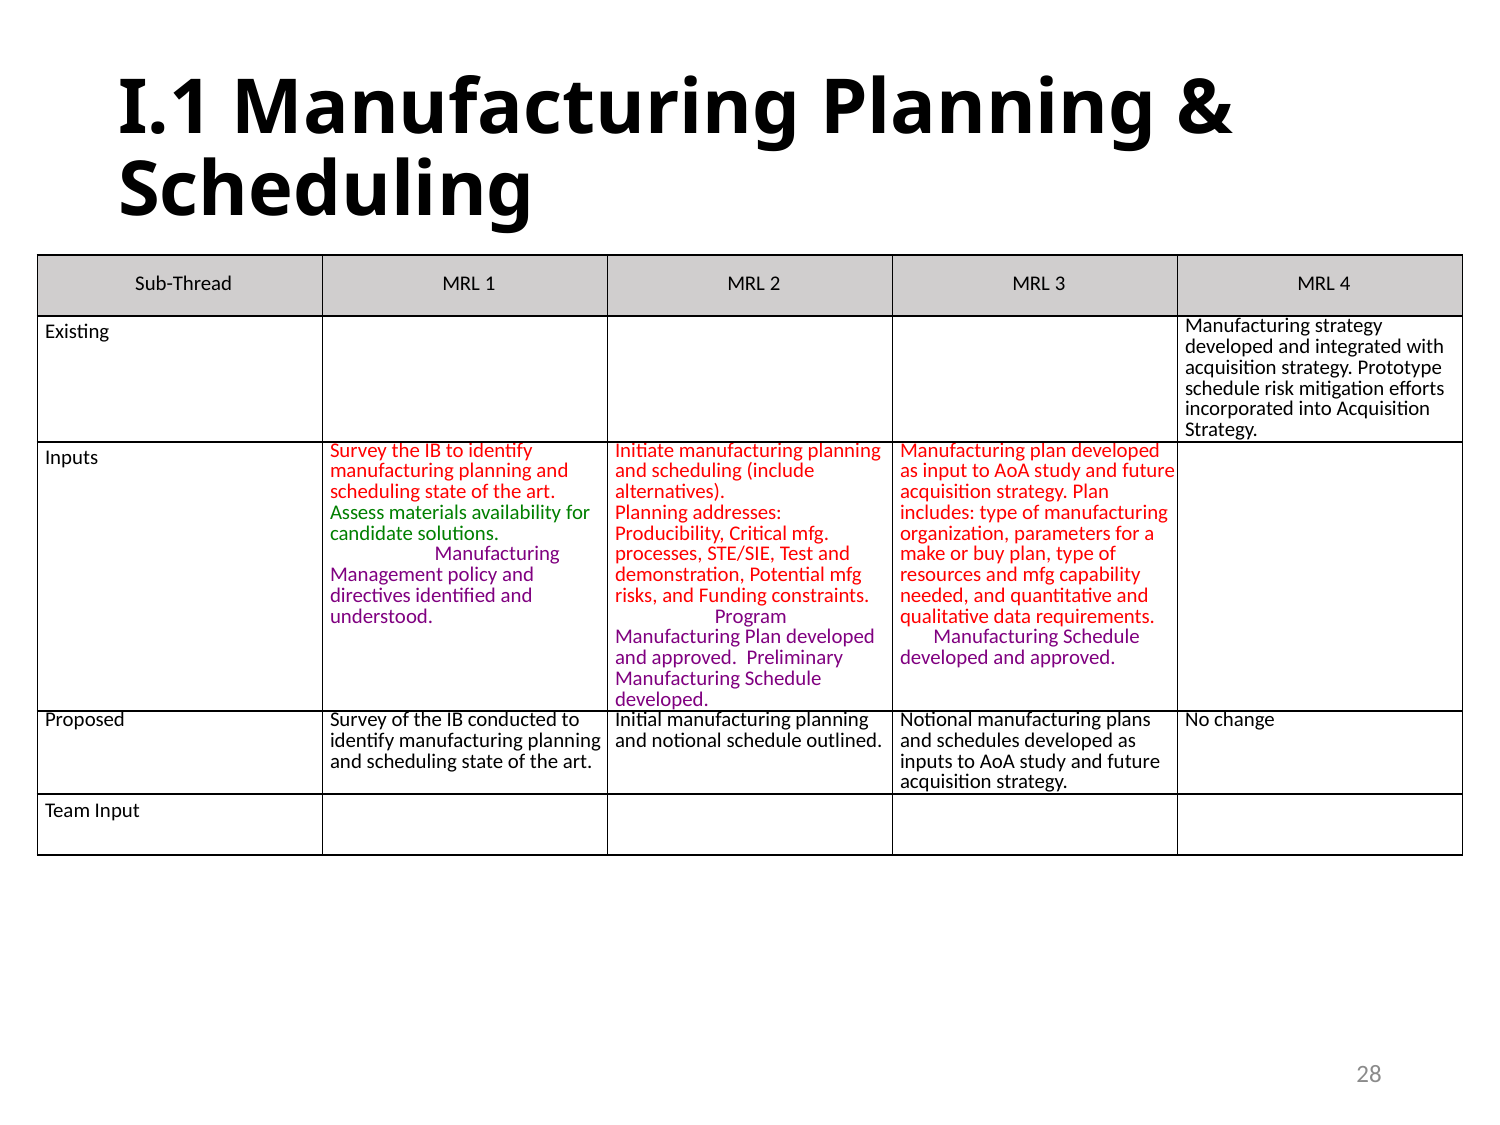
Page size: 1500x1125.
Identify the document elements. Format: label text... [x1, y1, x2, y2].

table_header MRL 4 [1178, 256, 1462, 315]
table_cell [323, 795, 607, 854]
table_cell [893, 317, 1177, 441]
table_cell Proposed [38, 712, 322, 793]
table_cell [1178, 795, 1462, 854]
table_cell [893, 795, 1177, 854]
table_cell [323, 317, 607, 441]
table_cell [608, 317, 892, 441]
table_cell Inputs [38, 443, 322, 710]
table_cell Team Input [38, 795, 322, 854]
table_cell Existing [38, 317, 322, 441]
table_cell Manufacturing plan developed as input to AoA study and future acquisition strategy. Plan includes: type of manufacturing organization, parameters for a make or buy plan, type of resources and mfg capability needed, and quantitative and qualitative data requirements. Manufacturing Schedule developed and approved. [893, 443, 1177, 710]
table_header MRL 3 [893, 256, 1177, 315]
table_header MRL 2 [608, 256, 892, 315]
table_header Sub-Thread [38, 256, 322, 315]
table_cell [608, 795, 892, 854]
table_cell No change [1178, 712, 1462, 793]
table_cell Survey the IB to identify manufacturing planning and scheduling state of the art. Assess materials availability for candidate solutions. Manufacturing Management policy and directives identified and understood. [323, 443, 607, 710]
title I.1 Manufacturing Planning & Scheduling [103, 59, 1397, 240]
table_header MRL 1 [323, 256, 607, 315]
table_cell [1178, 443, 1462, 710]
table_cell Initial manufacturing planning and notional schedule outlined. [608, 712, 892, 793]
slide_number 28 [1059, 1042, 1397, 1103]
table_cell Manufacturing strategy developed and integrated with acquisition strategy. Prototype schedule risk mitigation efforts incorporated into Acquisition Strategy. [1178, 317, 1462, 441]
table_cell Survey of the IB conducted to identify manufacturing planning and scheduling state of the art. [323, 712, 607, 793]
table_cell Notional manufacturing plans and schedules developed as inputs to AoA study and future acquisition strategy. [893, 712, 1177, 793]
table_cell Initiate manufacturing planning and scheduling (include alternatives). Planning addresses: Producibility, Critical mfg. processes, STE/SIE, Test and demonstration, Potential mfg risks, and Funding constraints. Program Manufacturing Plan developed and approved. Preliminary Manufacturing Schedule developed. [608, 443, 892, 710]
